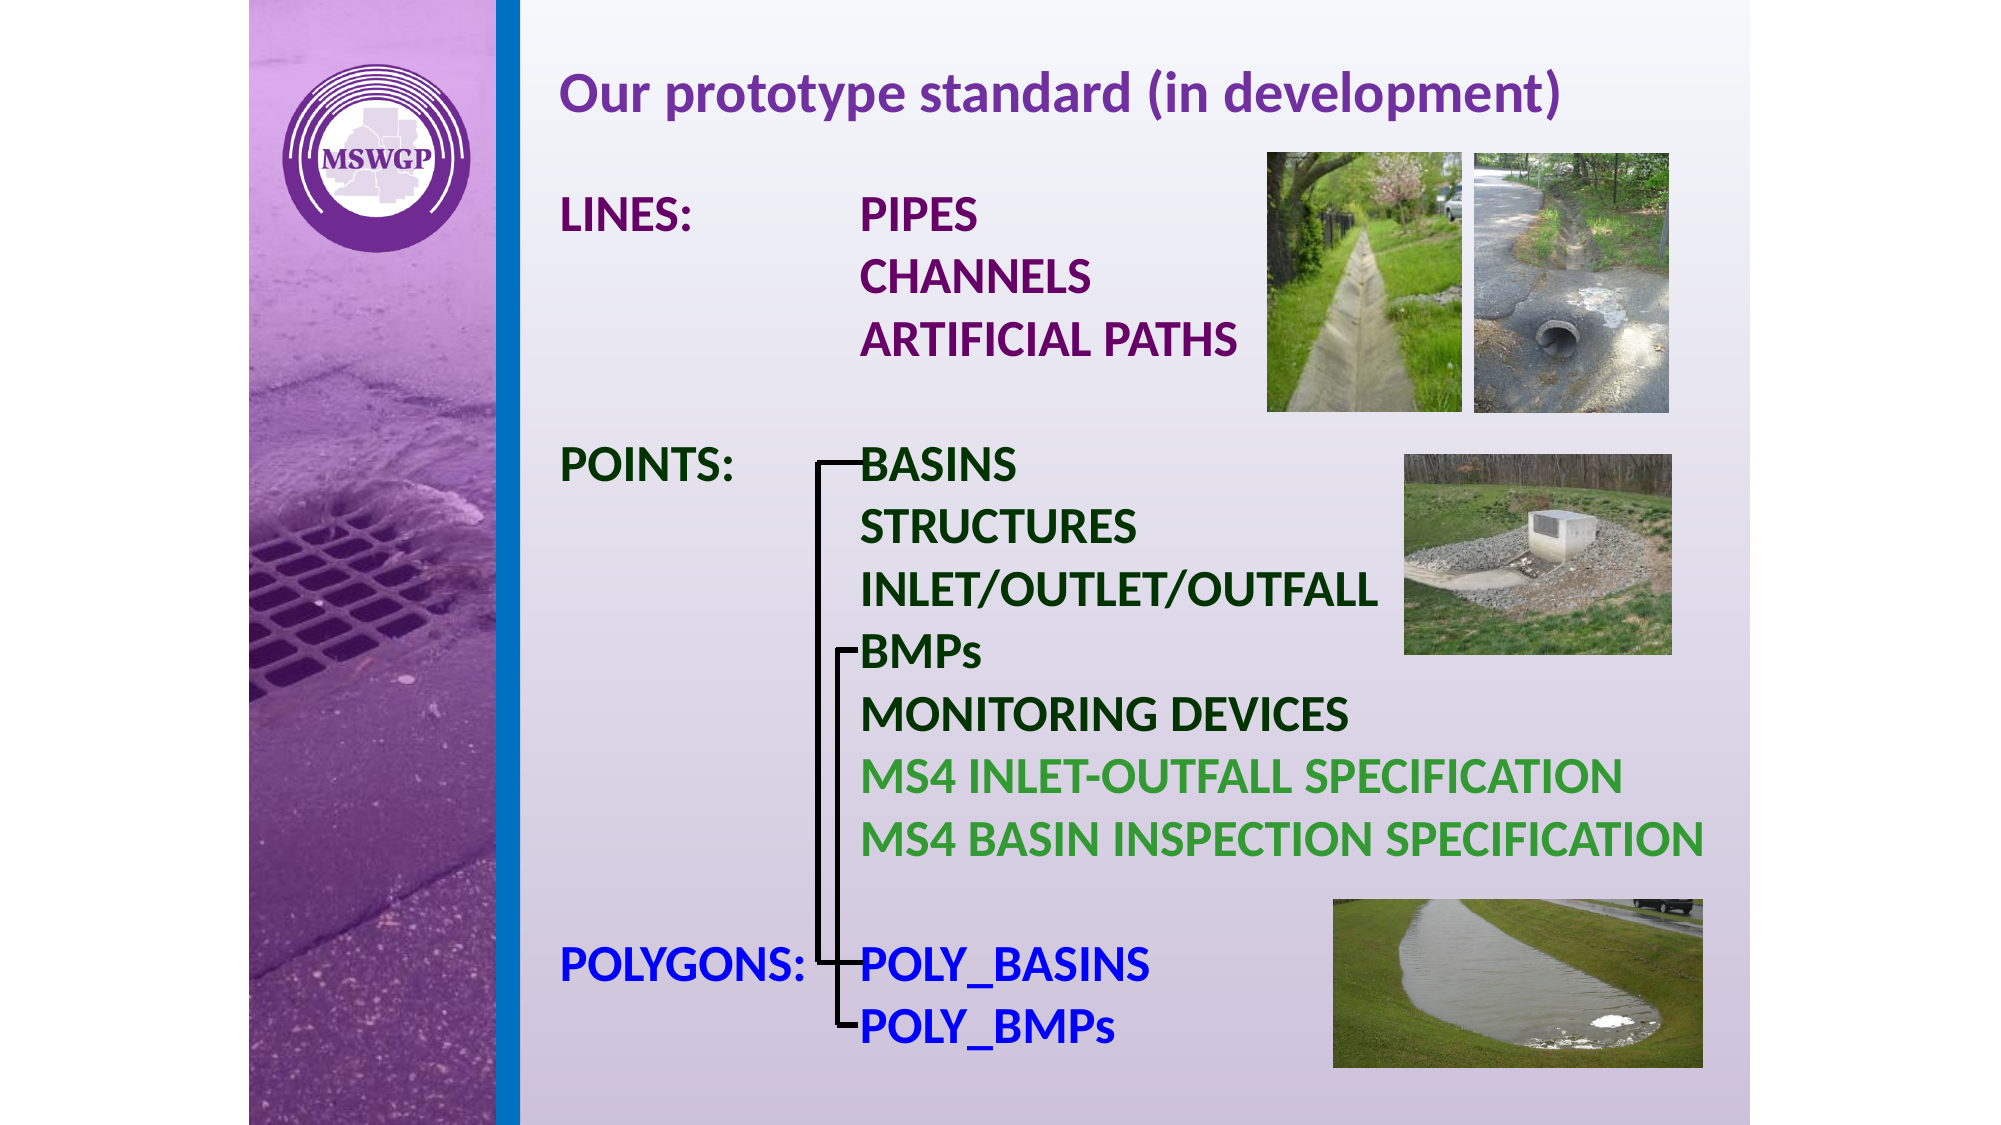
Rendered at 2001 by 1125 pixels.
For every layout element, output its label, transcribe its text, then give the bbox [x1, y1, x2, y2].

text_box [1266, 152, 1670, 413]
text_box [496, 0, 522, 1125]
picture [249, 0, 496, 1125]
picture [1332, 899, 1703, 1068]
text_box Our prototype standard (in development) LINES: PIPES CHANNELS ARTIFICIAL PATHS POINTS: BASINS STRUCTURES INLET/OUTLET/OUTFALL BMPs MONITORING DEVICES MS4 INLET-OUTFALL SPECIFICATION MS4 BASIN INSPECTION SPECIFICATION POLYGONS: POLY_BASINS POLY_BMPs [545, 47, 1763, 1062]
text_box [522, 0, 1752, 1125]
picture [1404, 453, 1672, 655]
